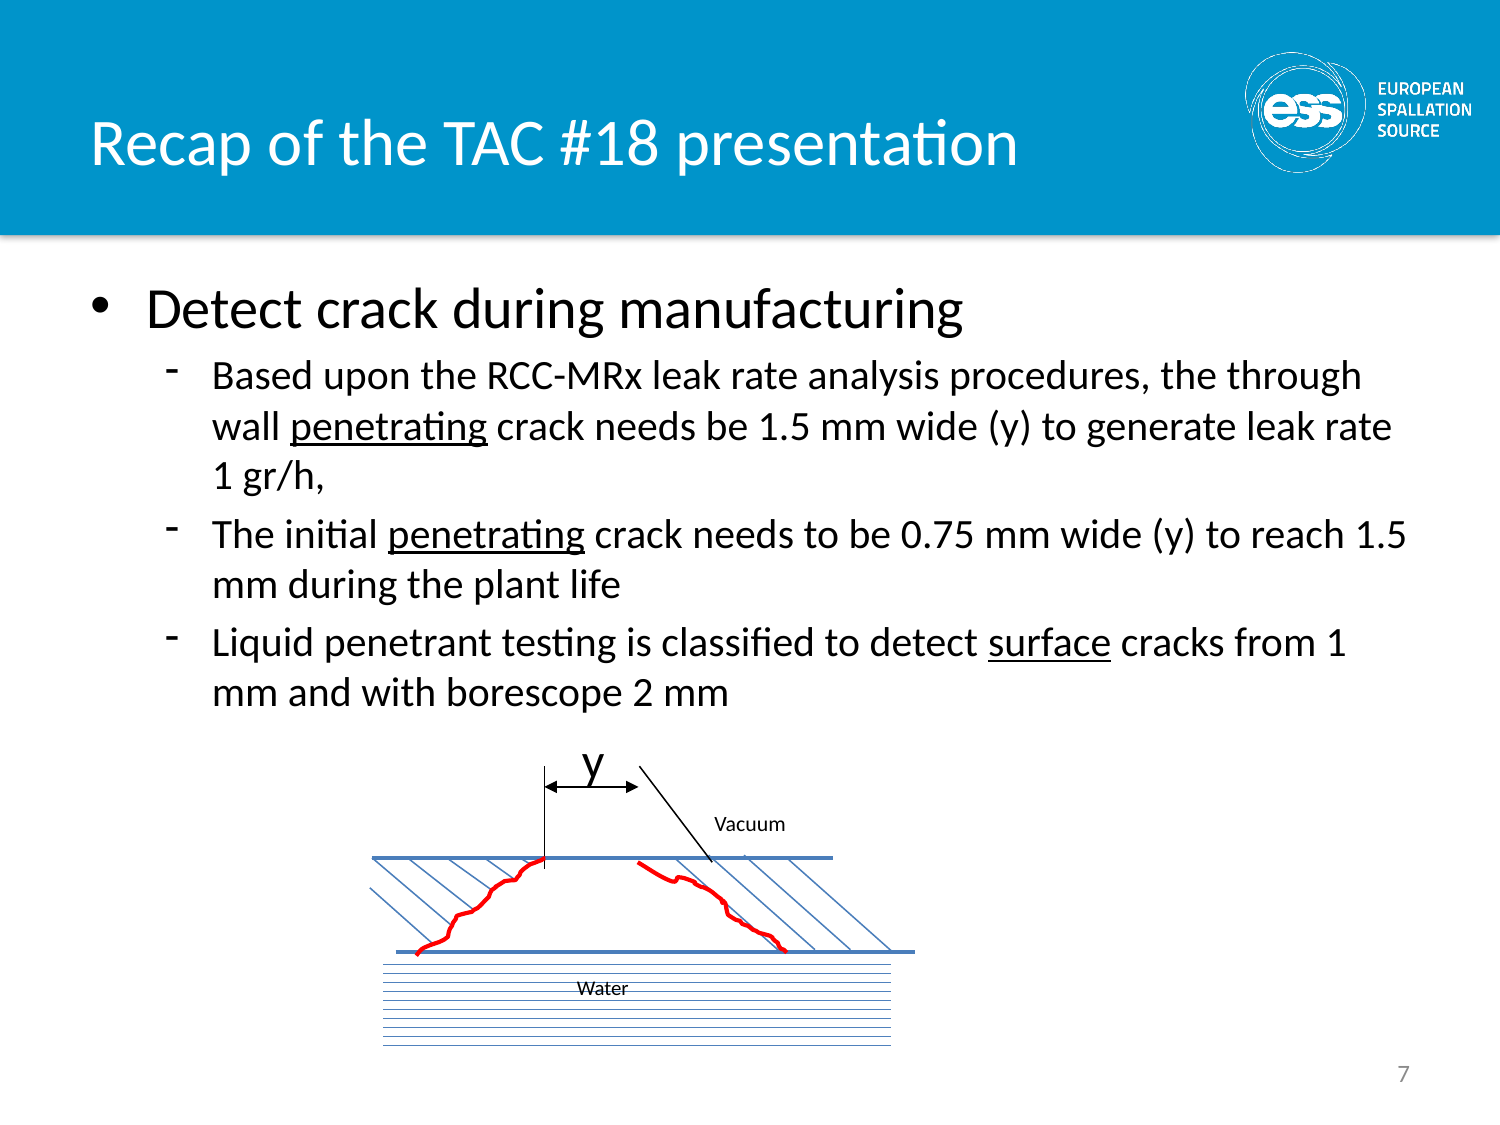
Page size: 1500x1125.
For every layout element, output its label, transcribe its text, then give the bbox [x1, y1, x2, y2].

text_box [440, 933, 451, 944]
picture [1432, 125, 1438, 136]
picture [1389, 104, 1393, 115]
slide_number 7 [1074, 1042, 1425, 1103]
text_box [381, 955, 893, 1050]
list Detect crack during manufacturing Based upon the RCC-MRx leak rate analysis procedures, the through wall penetrating crack needs be 1.5 mm wide (y) to generate leak rate 1 gr/h, The initial penetrating crack needs to be 0.75 mm wide (y) to reach 1.5 mm during the plant life Liquid penetrant testing is classified to detect surface cracks from 1 mm and with borescope 2 mm [75, 262, 1425, 1005]
picture [1436, 104, 1444, 115]
picture [1398, 109, 1406, 115]
text_box Water [562, 967, 644, 1008]
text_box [743, 854, 851, 950]
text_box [785, 856, 892, 952]
title Recap of the TAC #18 presentation [75, 45, 1247, 233]
picture [1379, 83, 1385, 94]
picture [1400, 83, 1407, 94]
text_box [643, 867, 667, 882]
text_box Vacuum [699, 802, 801, 844]
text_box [483, 857, 516, 881]
picture [1423, 83, 1430, 94]
picture [1409, 104, 1415, 115]
text_box y [567, 721, 620, 786]
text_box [519, 857, 531, 865]
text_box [371, 857, 406, 886]
text_box [456, 920, 464, 926]
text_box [448, 859, 492, 891]
picture [1443, 86, 1450, 93]
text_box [672, 856, 705, 952]
picture [1422, 125, 1428, 134]
picture [1454, 83, 1458, 94]
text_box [708, 854, 742, 950]
picture [1264, 94, 1342, 127]
text_box [479, 898, 493, 910]
picture [1418, 104, 1423, 115]
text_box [407, 857, 474, 911]
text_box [440, 920, 453, 927]
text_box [369, 887, 435, 946]
